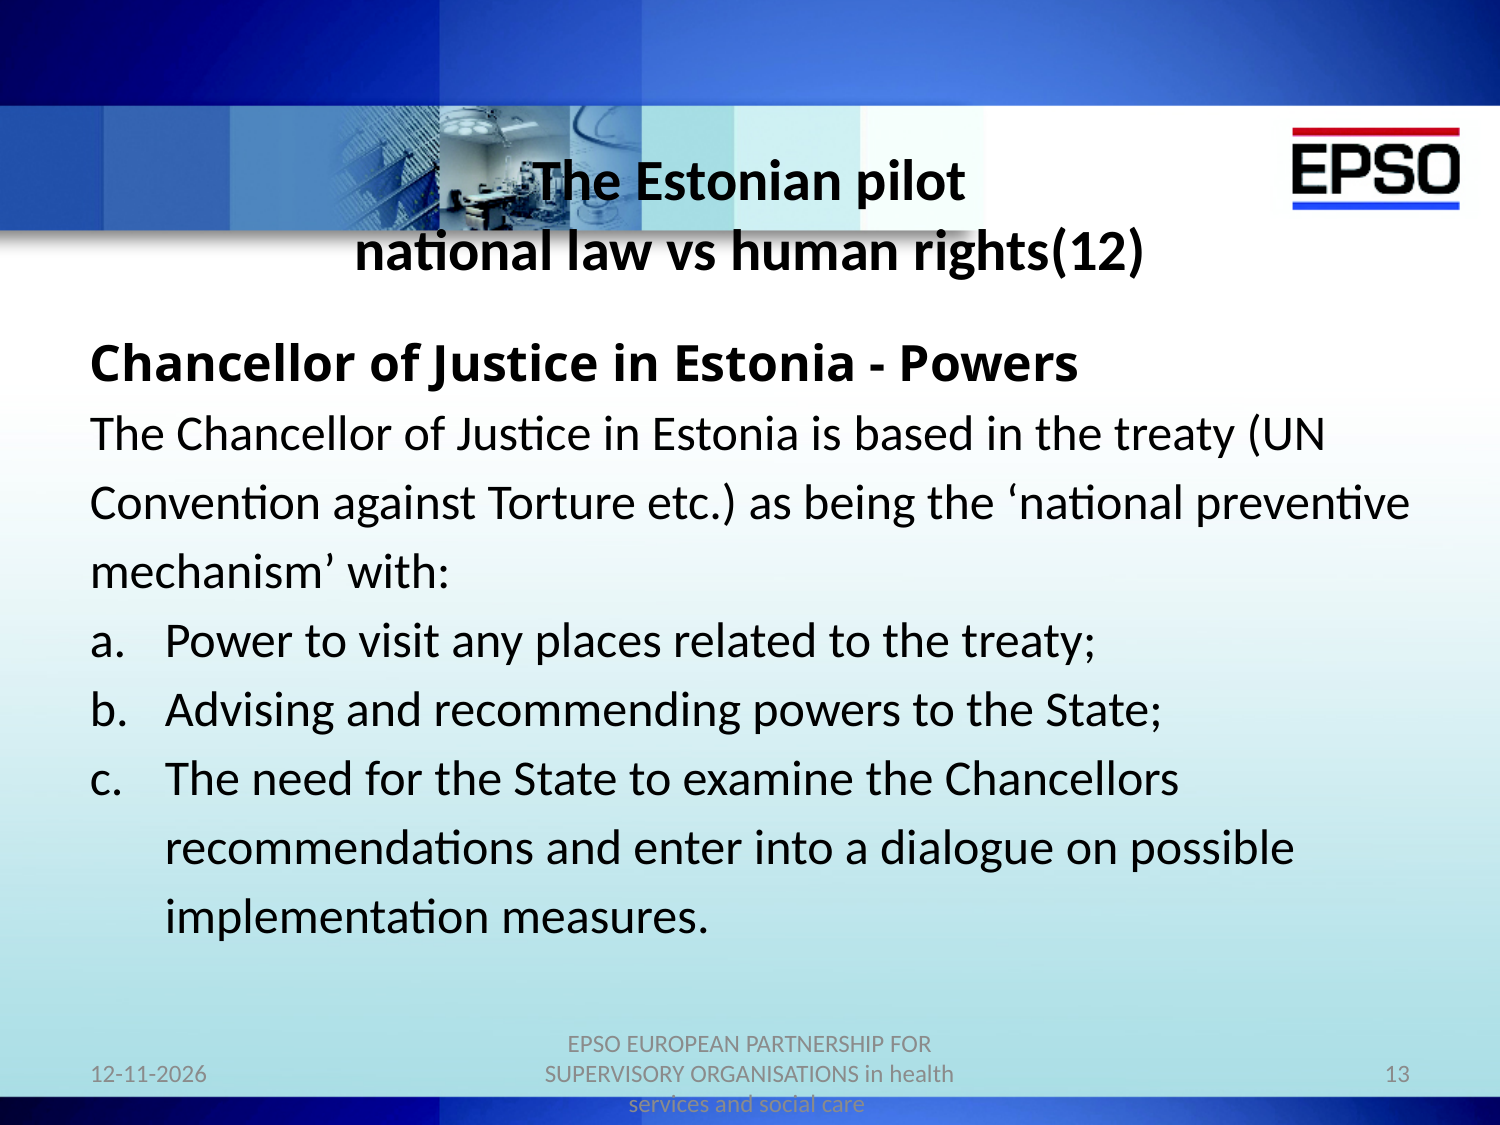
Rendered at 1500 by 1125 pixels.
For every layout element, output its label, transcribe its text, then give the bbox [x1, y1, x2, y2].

title The Estonian pilot national law vs human rights(12) [75, 186, 1425, 238]
footer EPSO EUROPEAN PARTNERSHIP FOR SUPERVISORY ORGANISATIONS in health services and social care [512, 1042, 988, 1103]
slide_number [75, 1042, 425, 1103]
slide_number 13 [1074, 1042, 1425, 1103]
picture [0, 0, 1500, 1125]
text_box Chancellor of Justice in Estonia - Powers The Chancellor of Justice in Estonia is based in the treaty (UN Convention against Torture etc.) as being the ‘national preventive mechanism’ with: Power to visit any places related to the treaty; Advising and recommending powers to the State; The need for the State to examine the Chancellors recommendations and enter into a dialogue on possible implementation measures. [74, 255, 1465, 1052]
